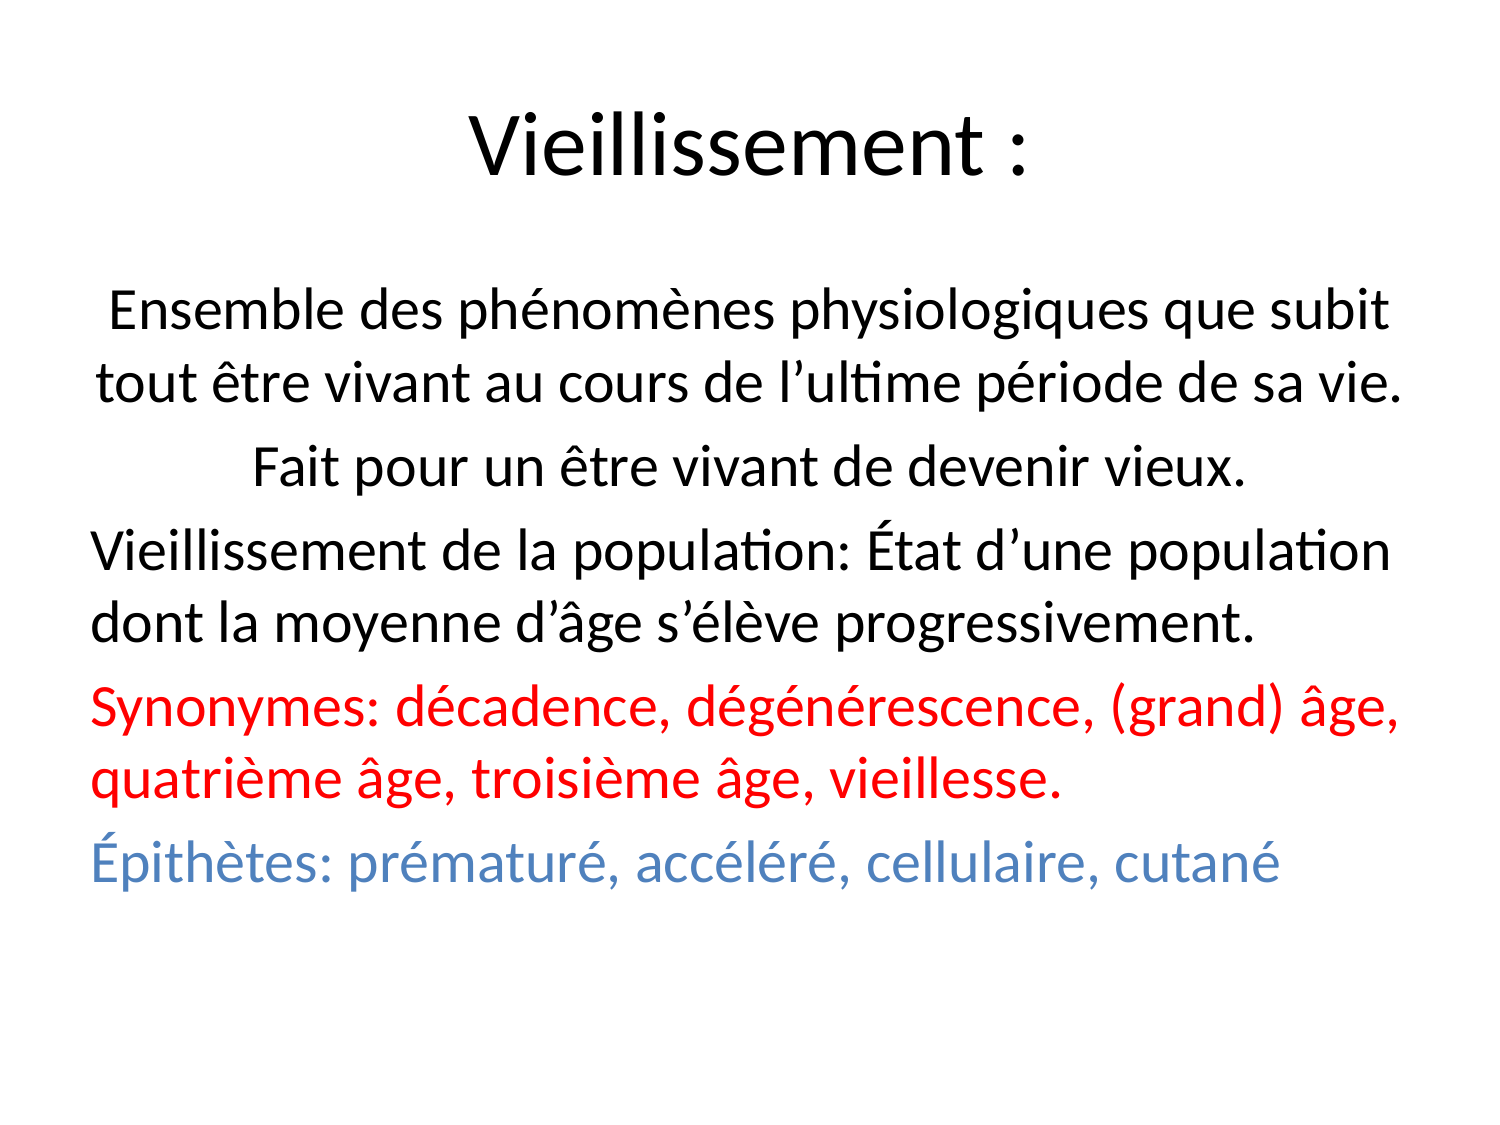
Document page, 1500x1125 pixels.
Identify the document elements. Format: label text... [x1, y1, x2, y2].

title Vieillissement : [75, 45, 1425, 233]
list Ensemble des phénomènes physiologiques que subit tout être vivant au cours de l’ultime période de sa vie. Fait pour un être vivant de devenir vieux. Vieillissement de la population: État d’une population dont la moyenne d’âge s’élève progressivement. Synonymes: décadence, dégénérescence, (grand) âge, quatrième âge, troisième âge, vieillesse. Épithètes: prématuré, accéléré, cellulaire, cutané [75, 262, 1425, 1005]
